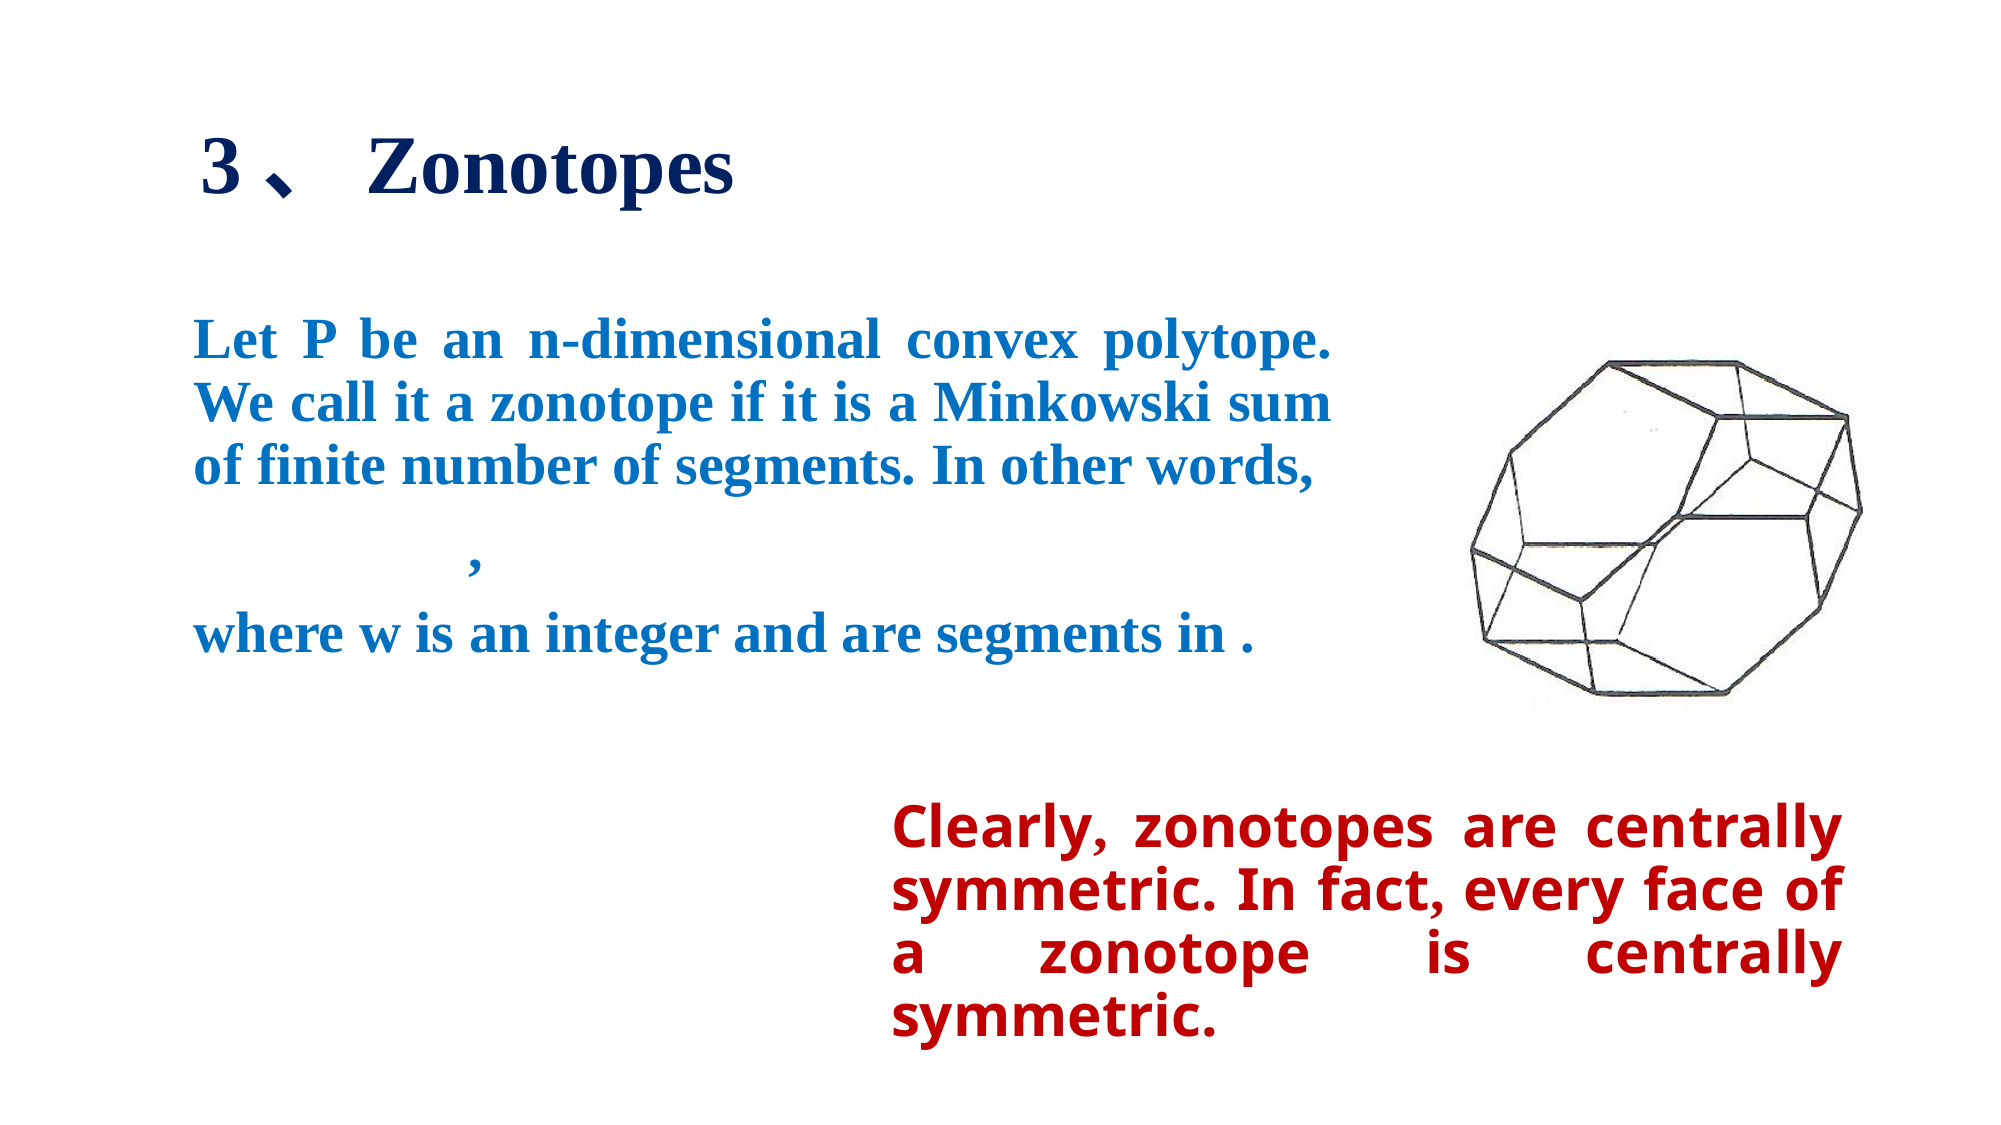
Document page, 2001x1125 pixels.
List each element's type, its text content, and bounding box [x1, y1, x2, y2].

title 3、Zonotopes [185, 57, 1797, 276]
text_box Clearly, zonotopes are centrally symmetric. In fact, every face of a zonotope is centrally symmetric. [876, 789, 1858, 1025]
picture [1447, 325, 1879, 715]
